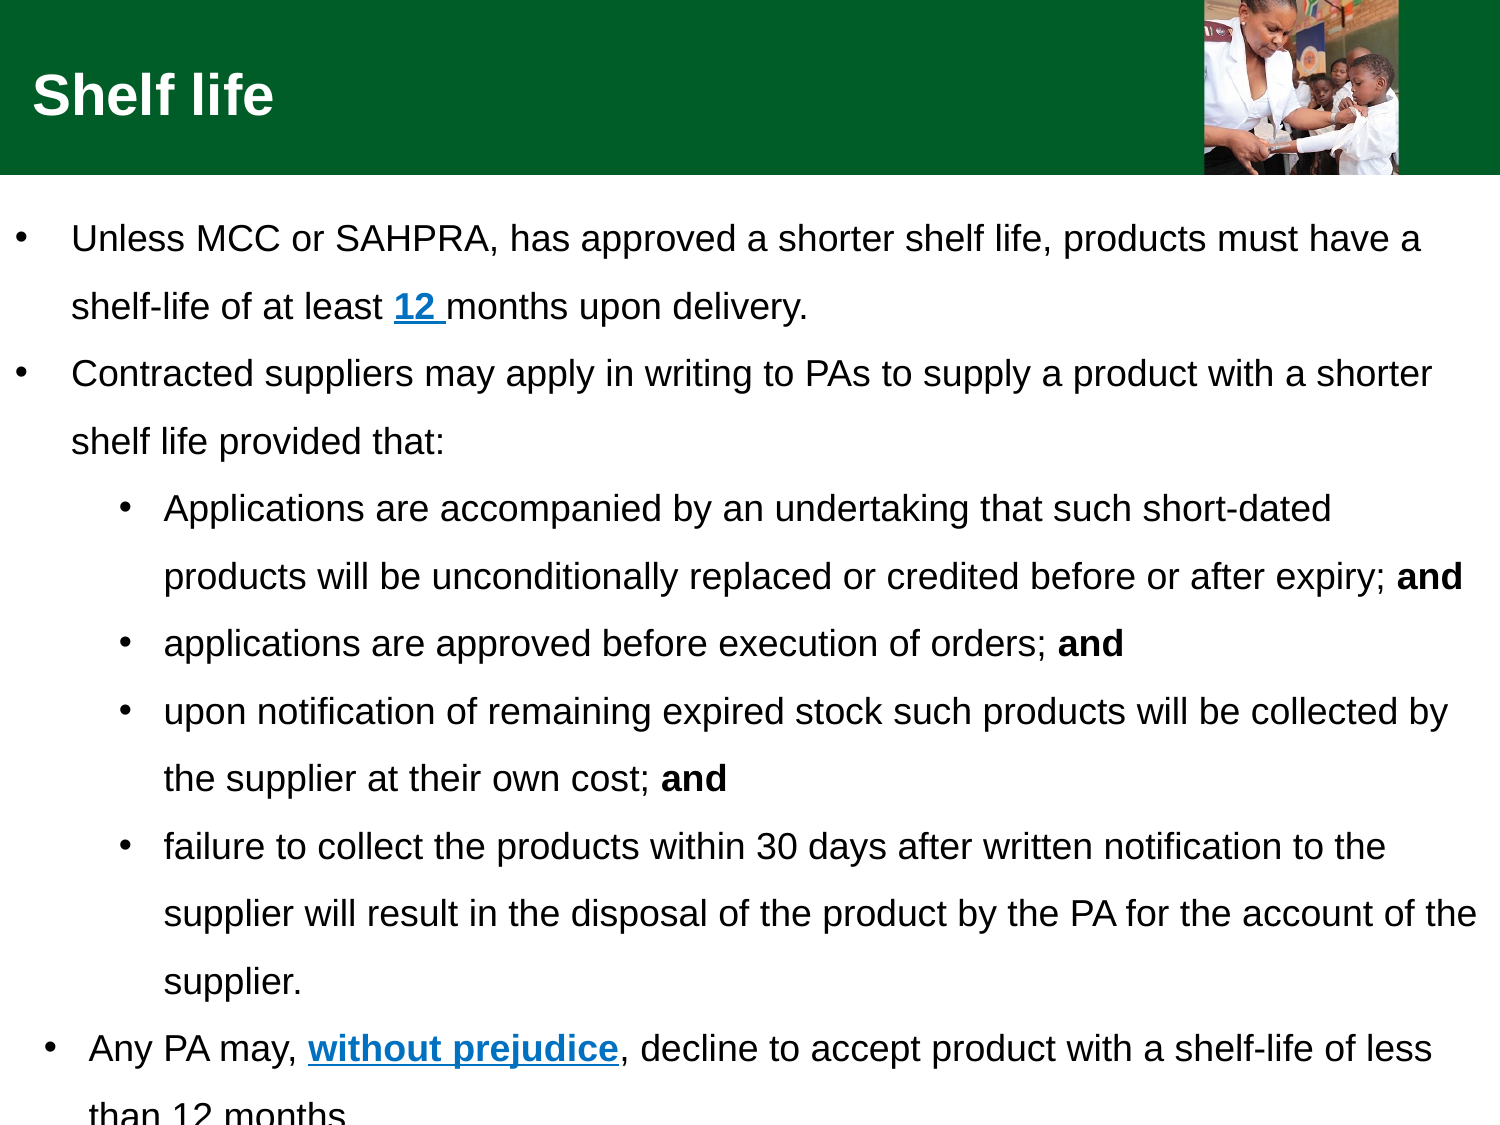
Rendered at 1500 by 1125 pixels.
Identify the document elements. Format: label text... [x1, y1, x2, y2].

picture [1204, 0, 1399, 175]
text_box Shelf life [17, 0, 931, 135]
text_box Unless MCC or SAHPRA, has approved a shorter shelf life, products must have a shelf-life of at least 12 months upon delivery. Contracted suppliers may apply in writing to PAs to supply a product with a shorter shelf life provided that: Applications are accompanied by an undertaking that such short-dated products will be unconditionally replaced or credited before or after expiry; and applications are approved before execution of orders; and upon notification of remaining expired stock such products will be collected by the supplier at their own cost; and failure to collect the products within 30 days after written notification to the supplier will result in the disposal of the product by the PA for the account of the supplier. Any PA may, without prejudice, decline to accept product with a shelf-life of less than 12 months. [0, 184, 1500, 1125]
